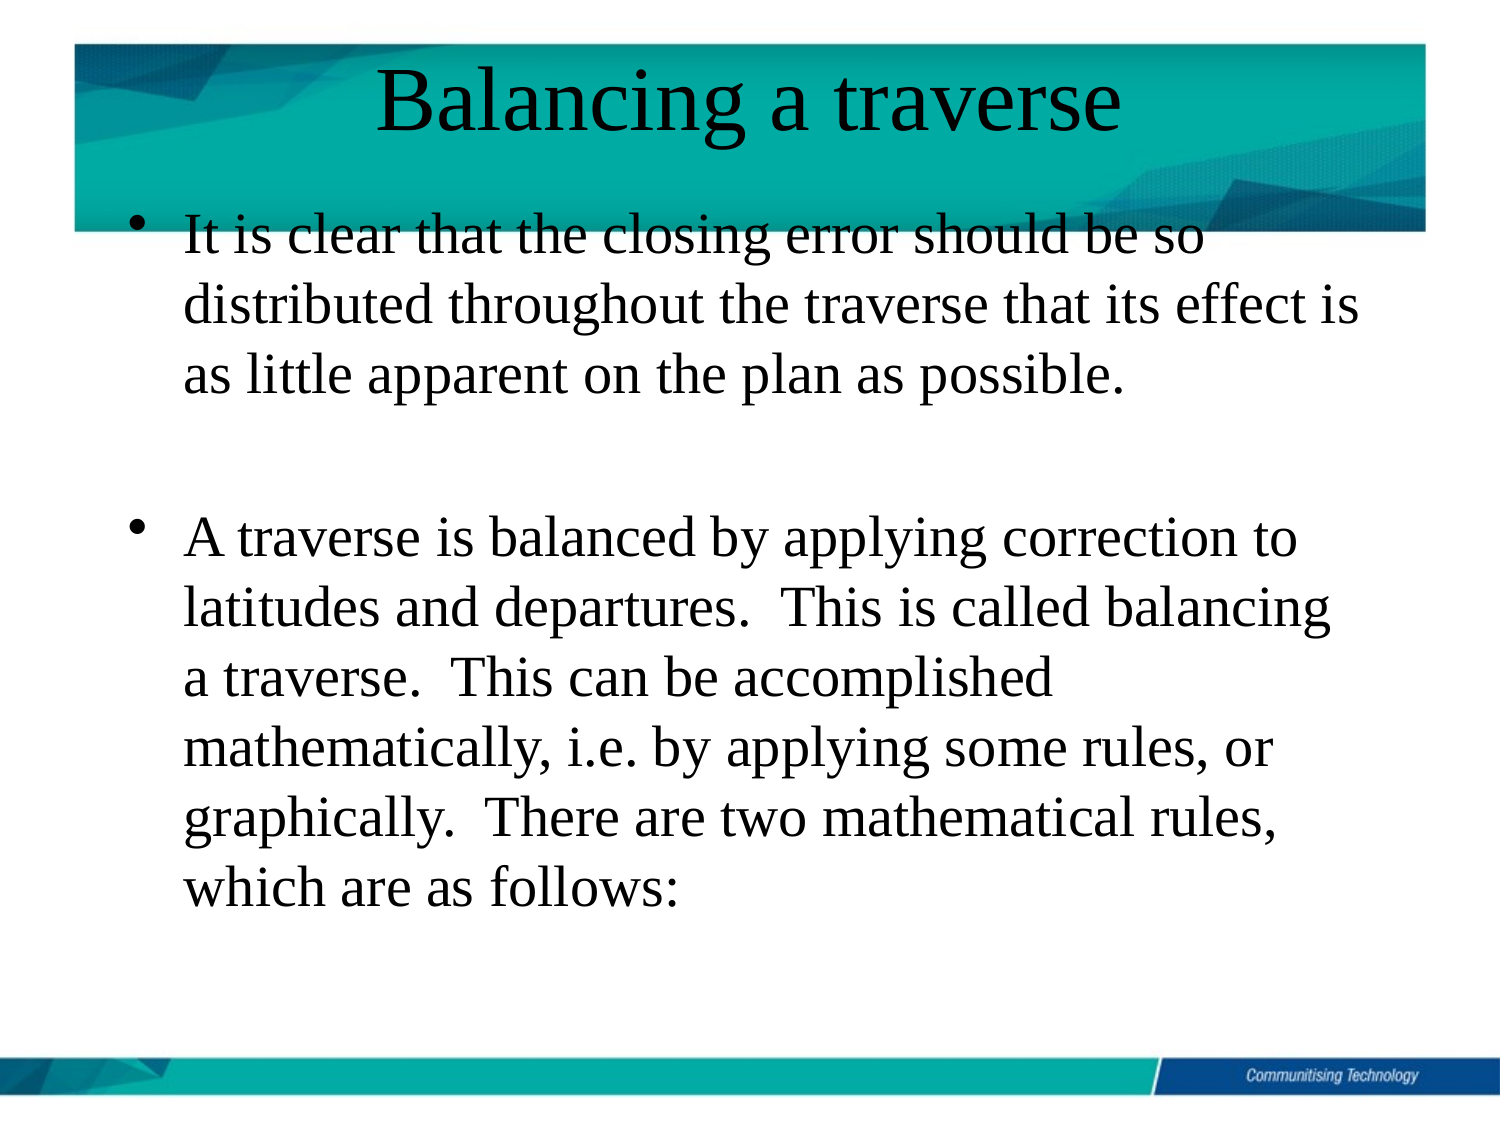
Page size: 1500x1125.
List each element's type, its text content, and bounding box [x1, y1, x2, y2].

picture [0, 0, 1500, 1125]
title Balancing a traverse [112, 49, 1388, 138]
list It is clear that the closing error should be so distributed throughout the traverse that its effect is as little apparent on the plan as possible. A traverse is balanced by applying correction to latitudes and departures. This is called balancing a traverse. This can be accomplished mathematically, i.e. by applying some rules, or graphically. There are two mathematical rules, which are as follows: [112, 187, 1388, 863]
